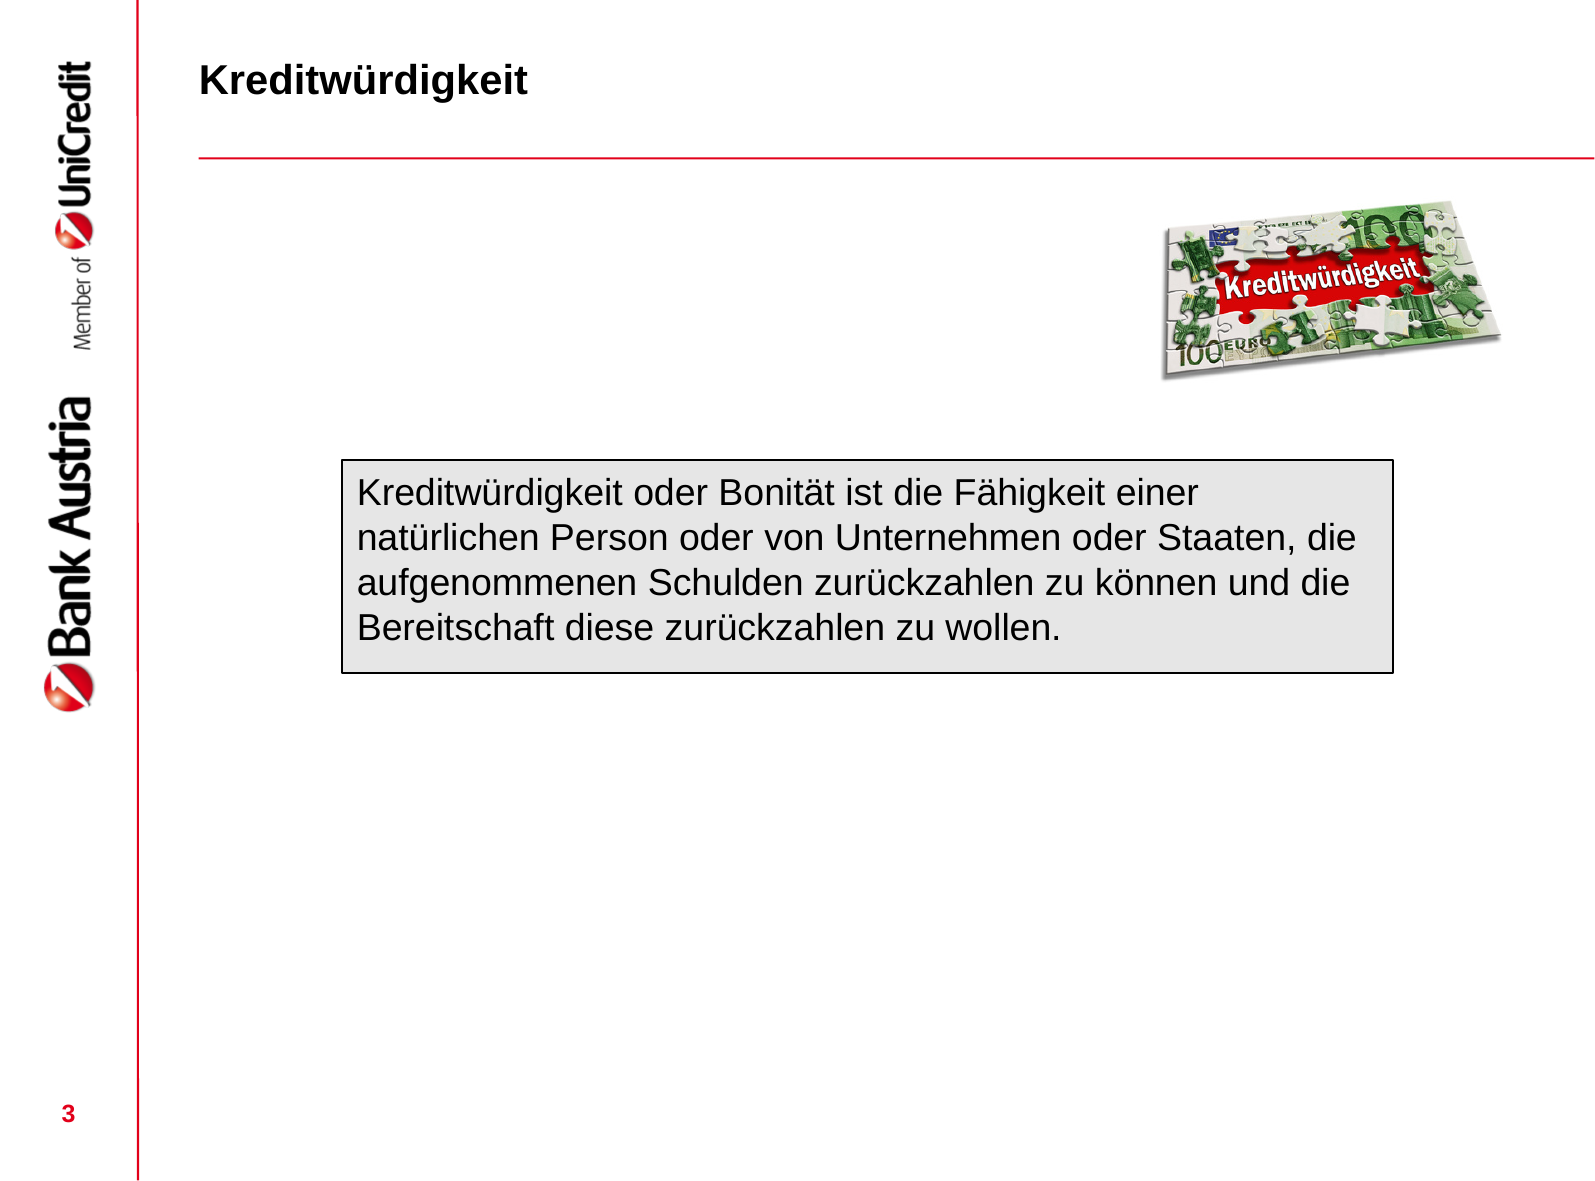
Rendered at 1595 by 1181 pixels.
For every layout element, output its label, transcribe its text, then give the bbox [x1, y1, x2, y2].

text_box Kreditwürdigkeit oder Bonität ist die Fähigkeit einer natürlichen Person oder von Unternehmen oder Staaten, die aufgenommenen Schulden zurückzahlen zu können und die Bereitschaft diese zurückzahlen zu wollen. [341, 460, 1394, 673]
picture [1151, 176, 1507, 409]
slide_number 3 [0, 1048, 138, 1128]
picture [43, 62, 96, 713]
title Kreditwürdigkeit [198, 0, 1537, 157]
